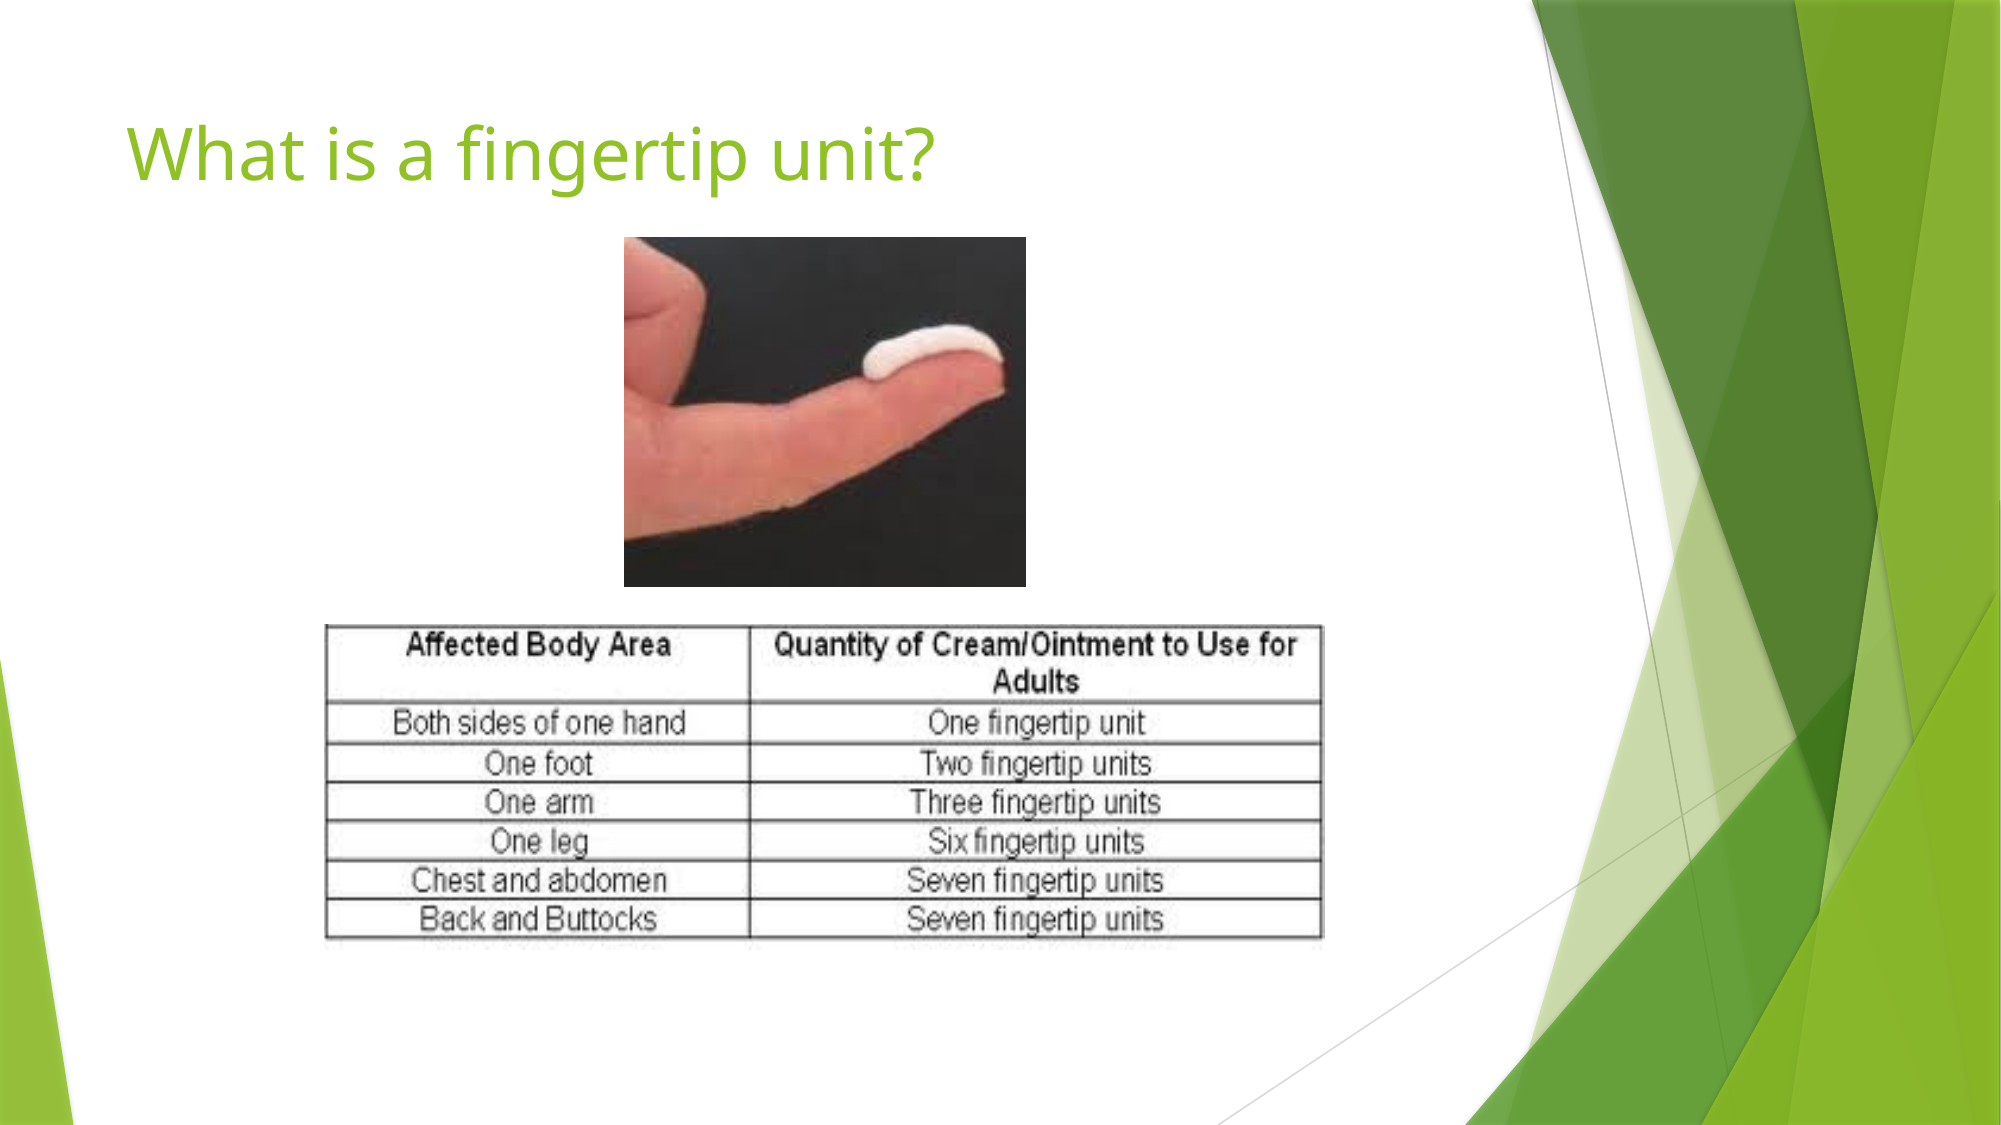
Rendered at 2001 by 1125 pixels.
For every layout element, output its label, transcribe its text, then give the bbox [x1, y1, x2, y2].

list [324, 624, 1326, 951]
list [623, 236, 1027, 587]
text_box [337, 50, 1688, 238]
title What is a fingertip unit? [111, 99, 337, 203]
